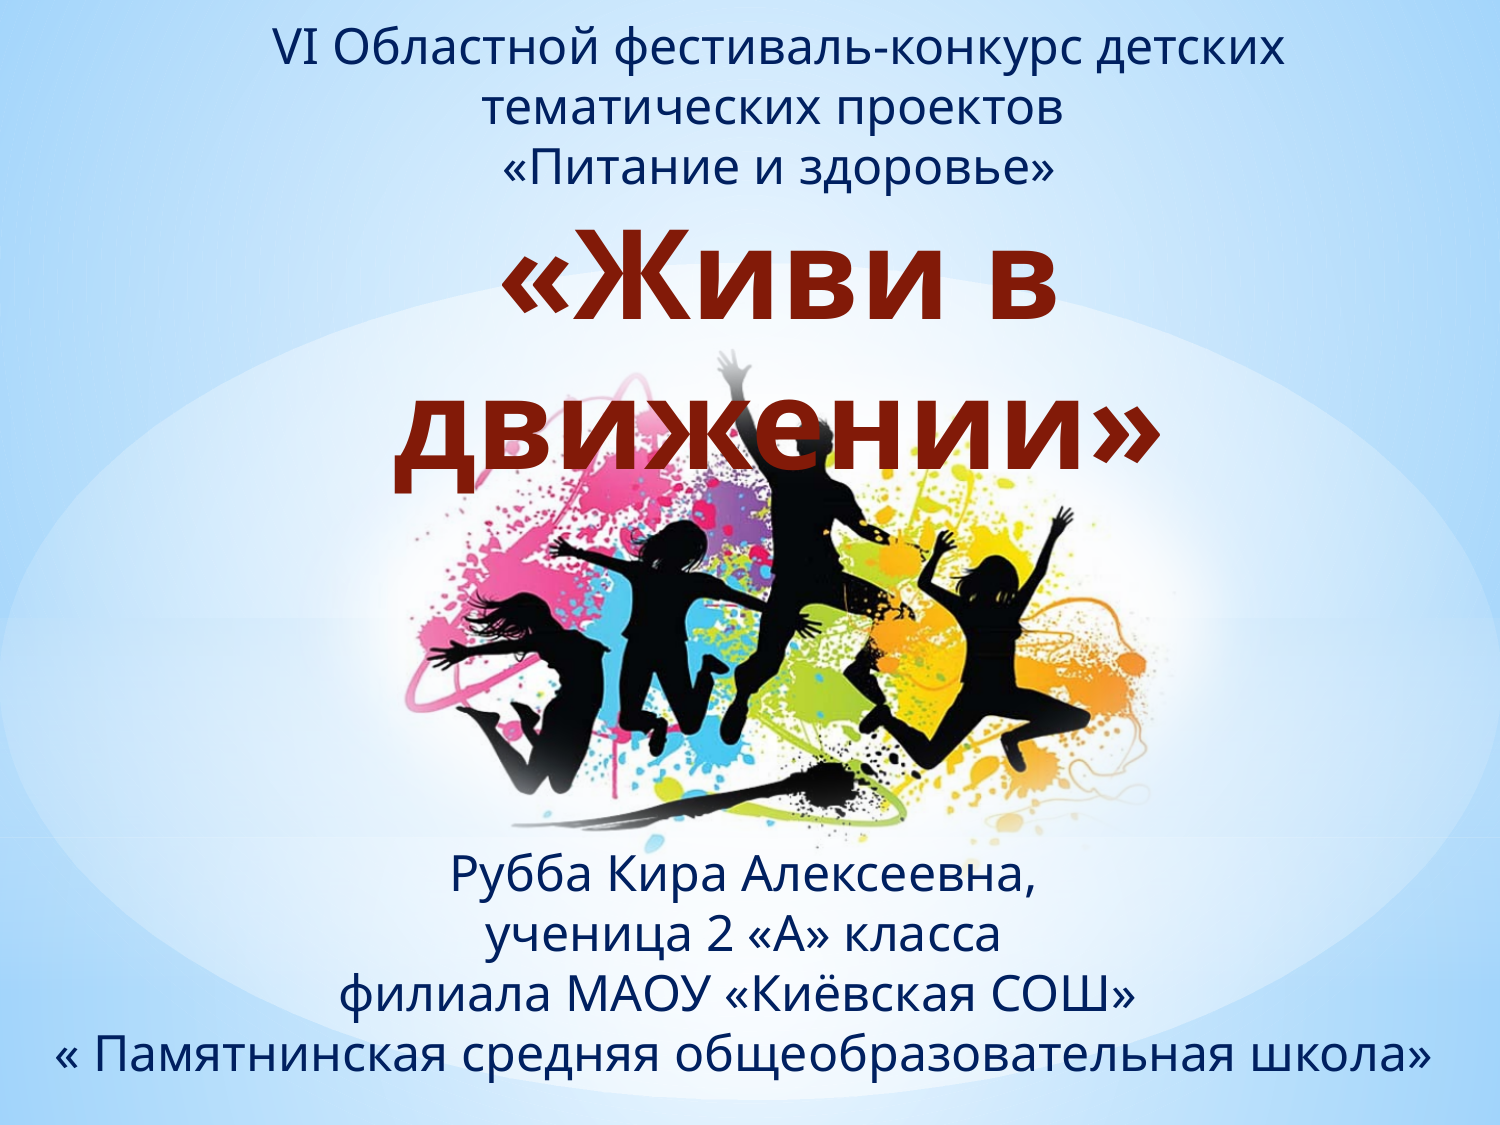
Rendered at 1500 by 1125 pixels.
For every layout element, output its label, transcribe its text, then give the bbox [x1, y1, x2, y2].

text_box VI Областной фестиваль-конкурс детских тематических проектов «Питание и здоровье» «Живи в движении» [88, 7, 1471, 502]
text_box Рубба Кира Алексеевна, ученица 2 «А» класса филиала МАОУ «Киёвская СОШ» « Памятнинская средняя общеобразовательная школа» [17, 834, 1471, 1089]
picture [254, 300, 1305, 944]
